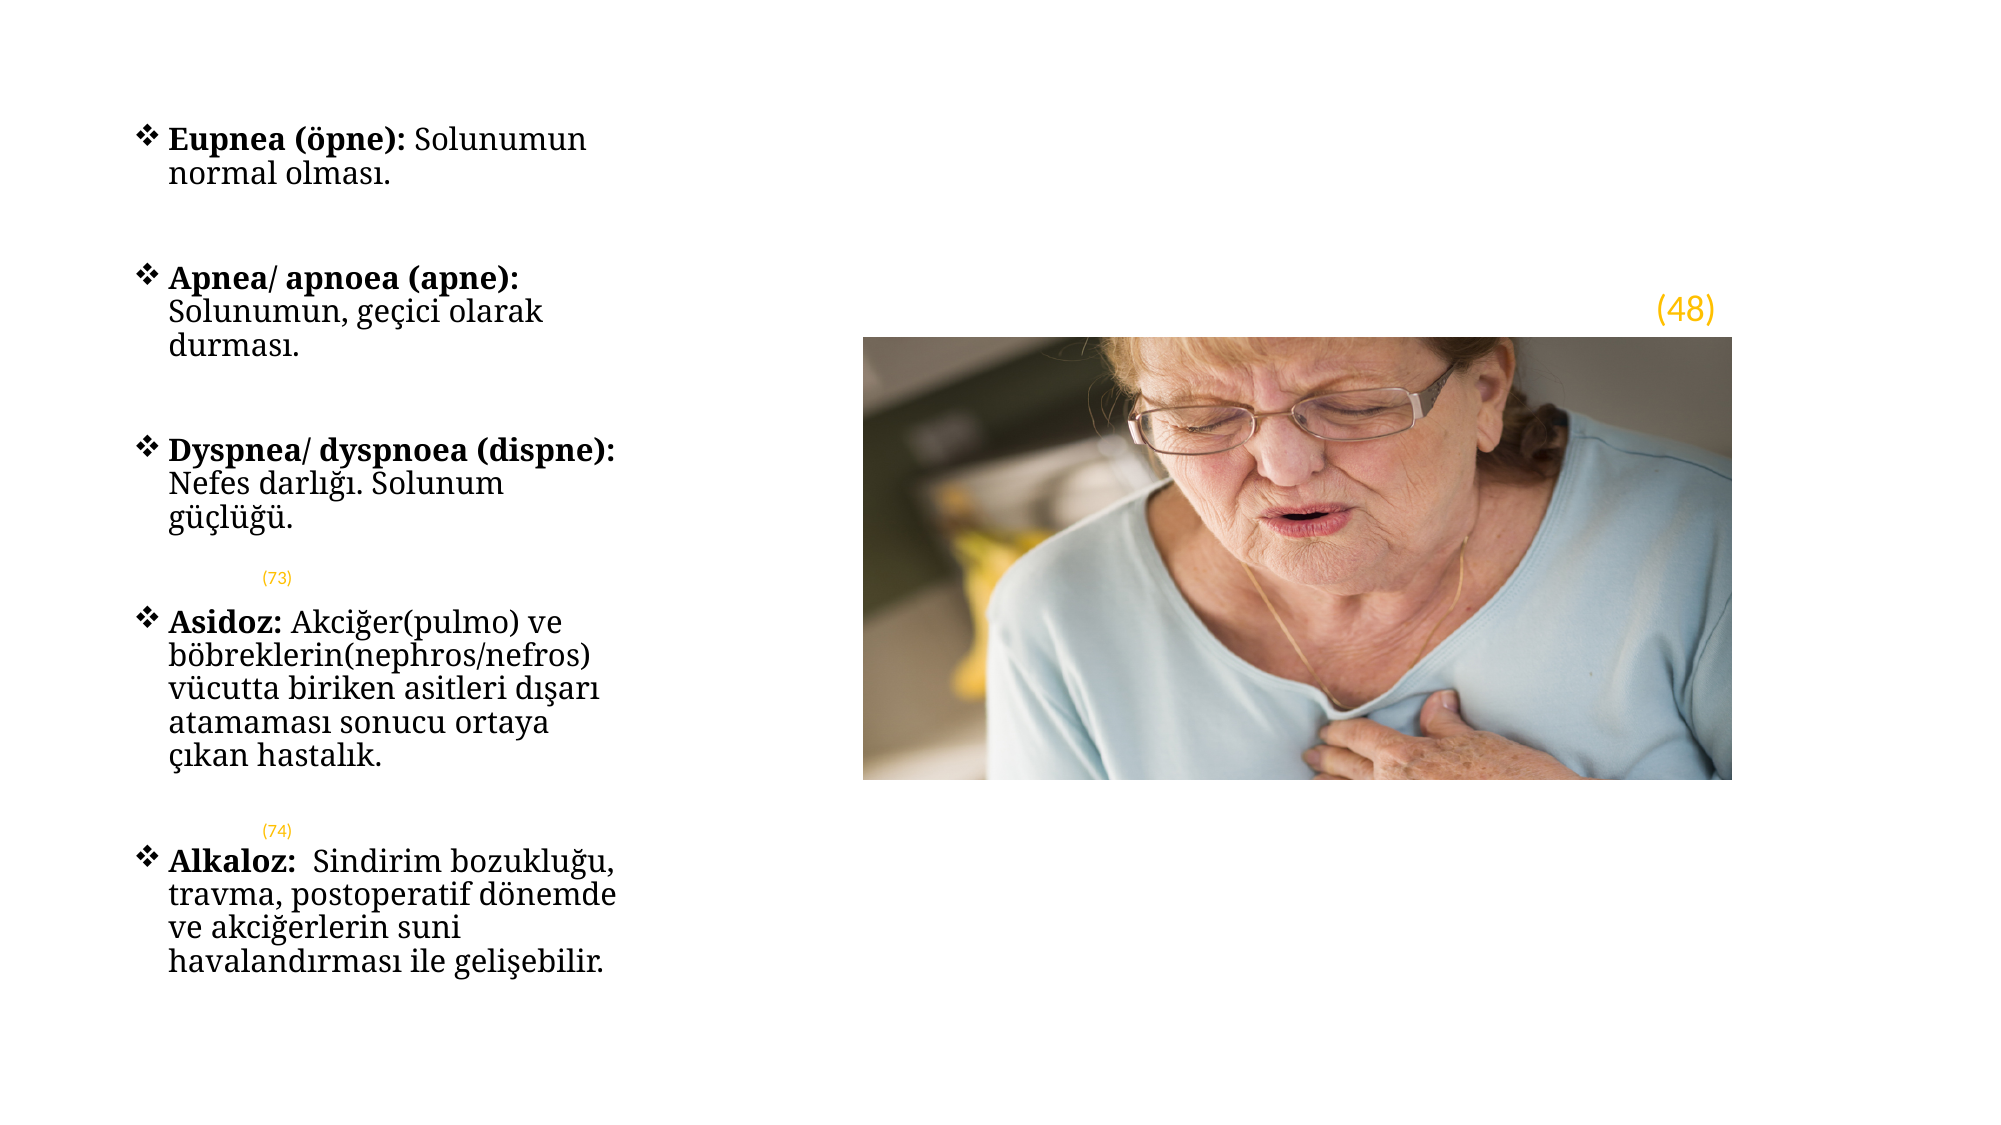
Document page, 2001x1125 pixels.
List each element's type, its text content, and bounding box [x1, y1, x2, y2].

text_box (74) [247, 810, 308, 849]
list Eupnea (öpne): Solunumun normal olması. Apnea/ apnoea (apne): Solunumun, geçici olarak durması. Dyspnea/ dyspnoea (dispne): Nefes darlığı. Solunum güçlüğü. Asidoz: Akciğer(pulmo) ve böbreklerin(nephros/nefros) vücutta biriken asitleri dışarı atamaması sonucu ortaya çıkan hastalık. Alkaloz: Sindirim bozukluğu, travma, postoperatif dönemde ve akciğerlerin suni havalandırması ile gelişebilir. [118, 116, 641, 1000]
text_box (48) [1640, 276, 1732, 337]
picture [863, 337, 1732, 780]
text_box (73) [247, 558, 308, 596]
